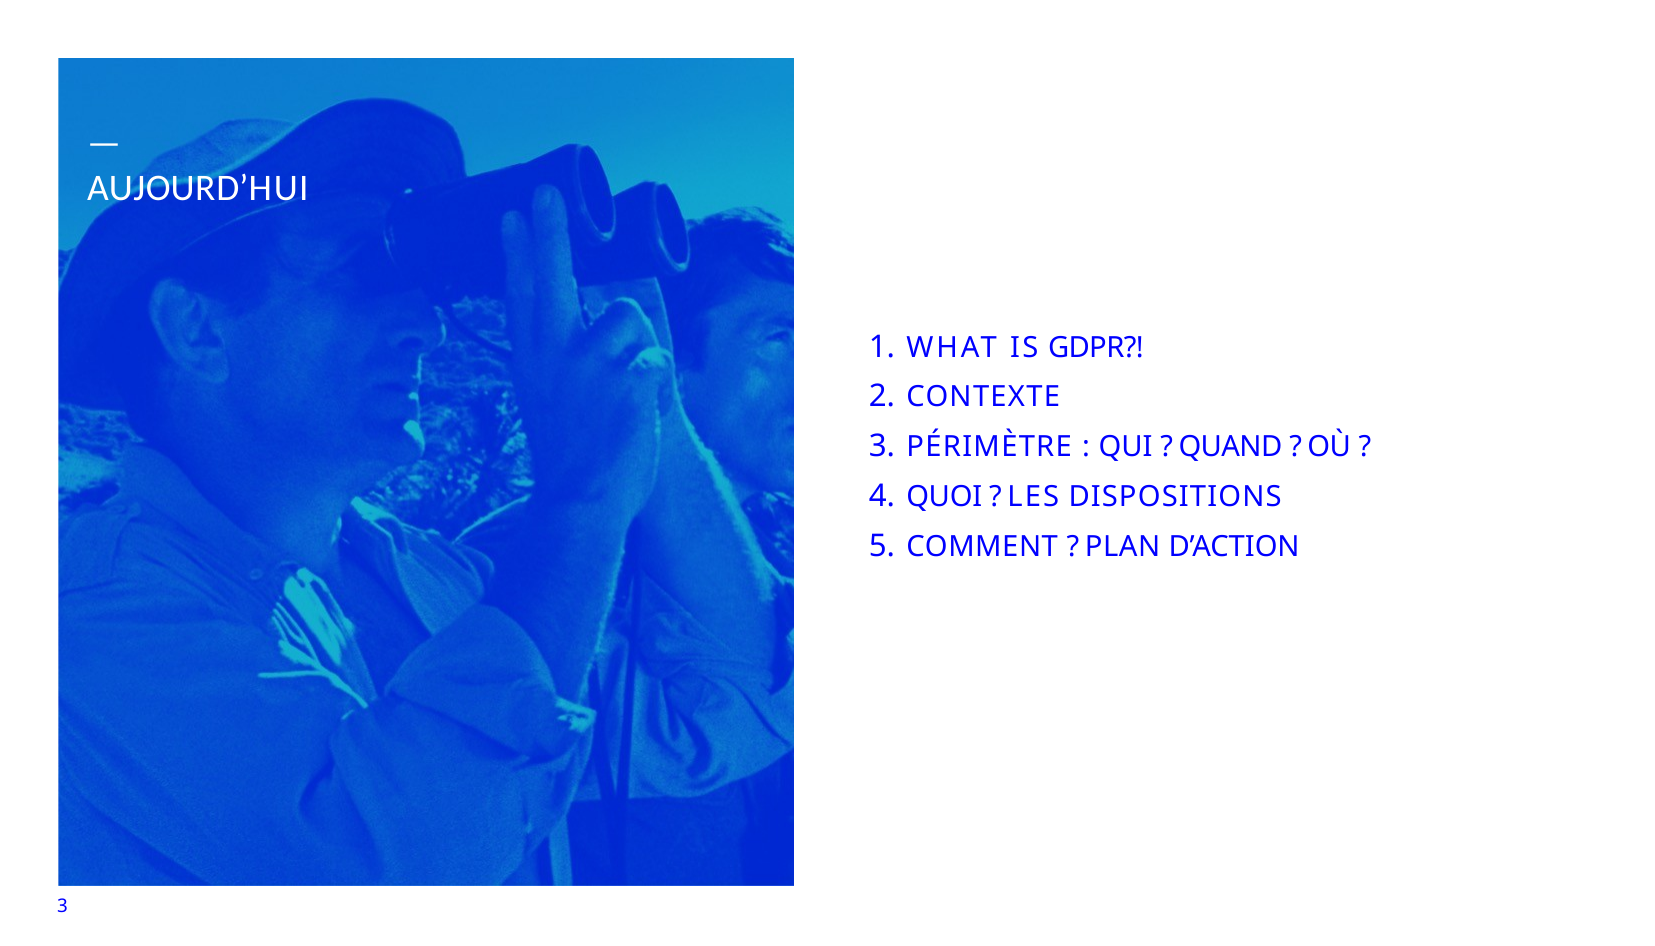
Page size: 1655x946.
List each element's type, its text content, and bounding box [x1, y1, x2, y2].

text_box 3 [52, 892, 72, 919]
text_box — AUJOURD’HUI [72, 110, 324, 216]
text_box WHAT IS GDPR?! CONTEXTE PÉRIMÈTRE : QUI ? QUAND ? OÙ ? QUOI ? LES DISPOSITIONS COMMENT ? PLAN D’ACTION [866, 314, 1375, 562]
text_box [58, 58, 794, 886]
